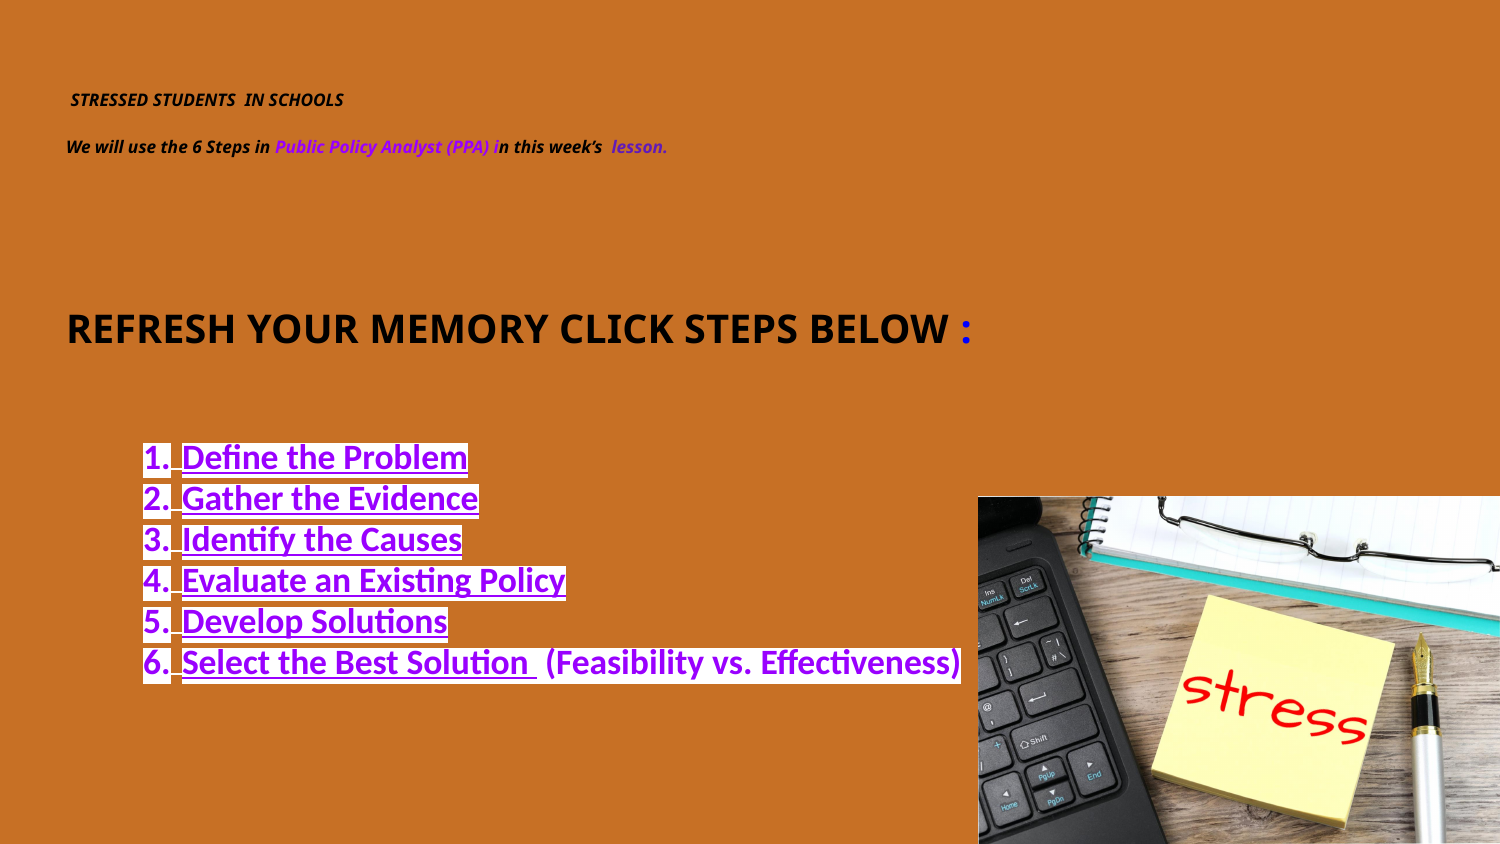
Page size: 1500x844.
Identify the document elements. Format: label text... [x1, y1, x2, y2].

picture [978, 495, 1500, 844]
list REFRESH YOUR MEMORY CLICK STEPS BELOW : 1. Define the Problem 2. Gather the Evidence 3. Identify the Causes 4. Evaluate an Existing Policy 5. Develop Solutions 6. Select the Best Solution (Feasibility vs. Effectiveness) [51, 141, 1449, 703]
title STRESSED STUDENTS IN SCHOOLS We will use the 6 Steps in Public Policy Analyst (PPA) in this week’s lesson. [51, 72, 1449, 141]
